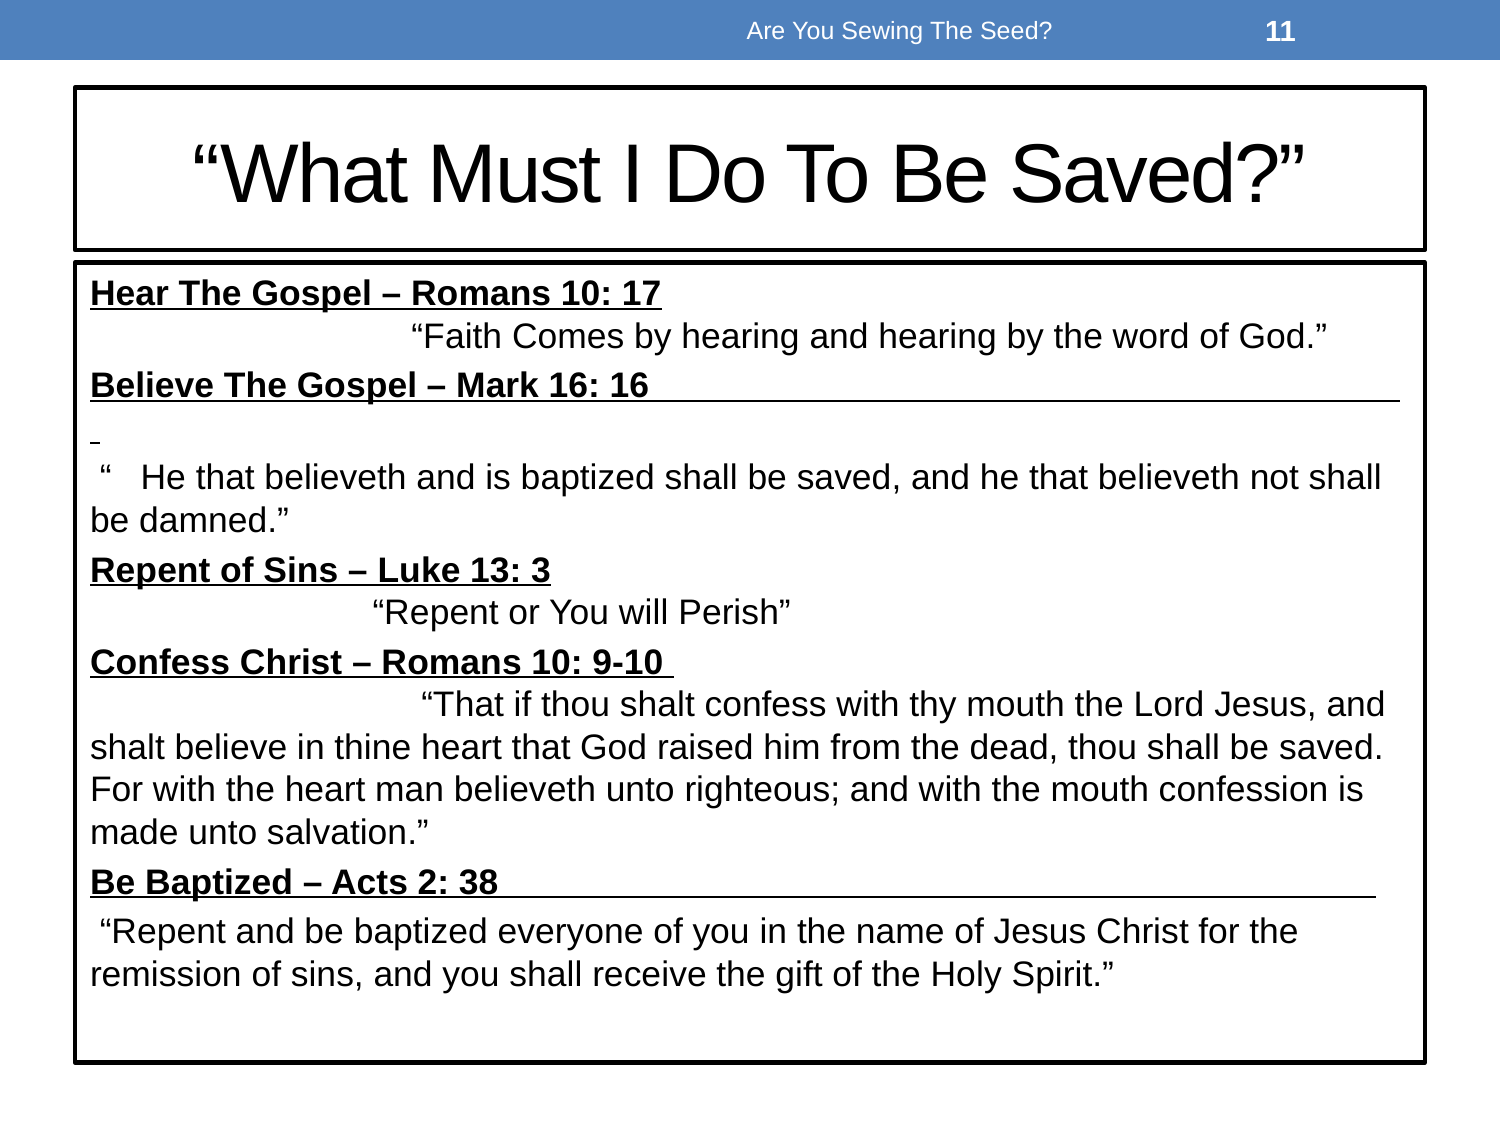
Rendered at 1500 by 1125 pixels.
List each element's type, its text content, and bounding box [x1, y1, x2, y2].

footer Are You Sewing The Seed? [562, 3, 1238, 57]
title “What Must I Do To Be Saved?” [73, 85, 1427, 252]
slide_number 11 [1250, 3, 1425, 57]
list Hear The Gospel – Romans 10: 17 “Faith Comes by hearing and hearing by the word of God.” Believe The Gospel – Mark 16: 16 “ He that believeth and is baptized shall be saved, and he that believeth not shall be damned.” Repent of Sins – Luke 13: 3 “Repent or You will Perish” Confess Christ – Romans 10: 9-10 “That if thou shalt confess with thy mouth the Lord Jesus, and shalt believe in thine heart that God raised him from the dead, thou shall be saved. For with the heart man believeth unto righteous; and with the mouth confession is made unto salvation.” Be Baptized – Acts 2: 38 “Repent and be baptized everyone of you in the name of Jesus Christ for the remission of sins, and you shall receive the gift of the Holy Spirit.” [73, 260, 1427, 1065]
